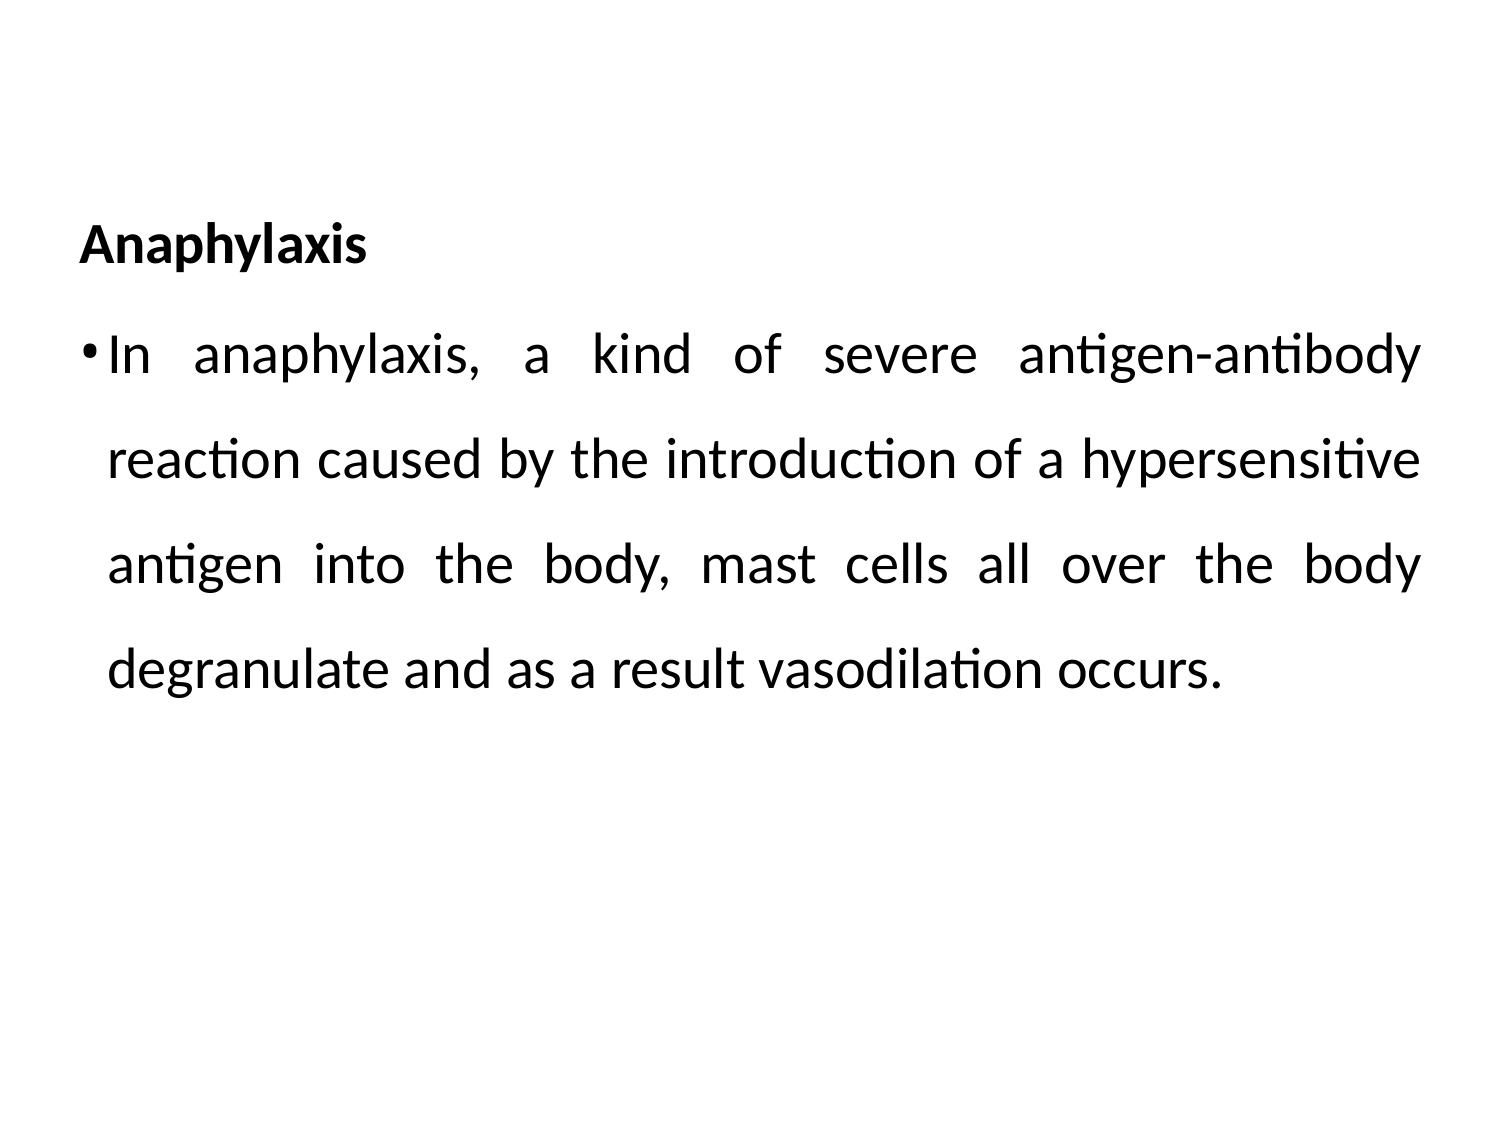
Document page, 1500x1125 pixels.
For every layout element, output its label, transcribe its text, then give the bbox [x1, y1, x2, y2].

text_box Anaphylaxis In anaphylaxis, a kind of severe antigen-antibody reaction caused by the introduction of a hypersensitive antigen into the body, mast cells all over the body degranulate and as a result vasodilation occurs. [77, 162, 1423, 700]
